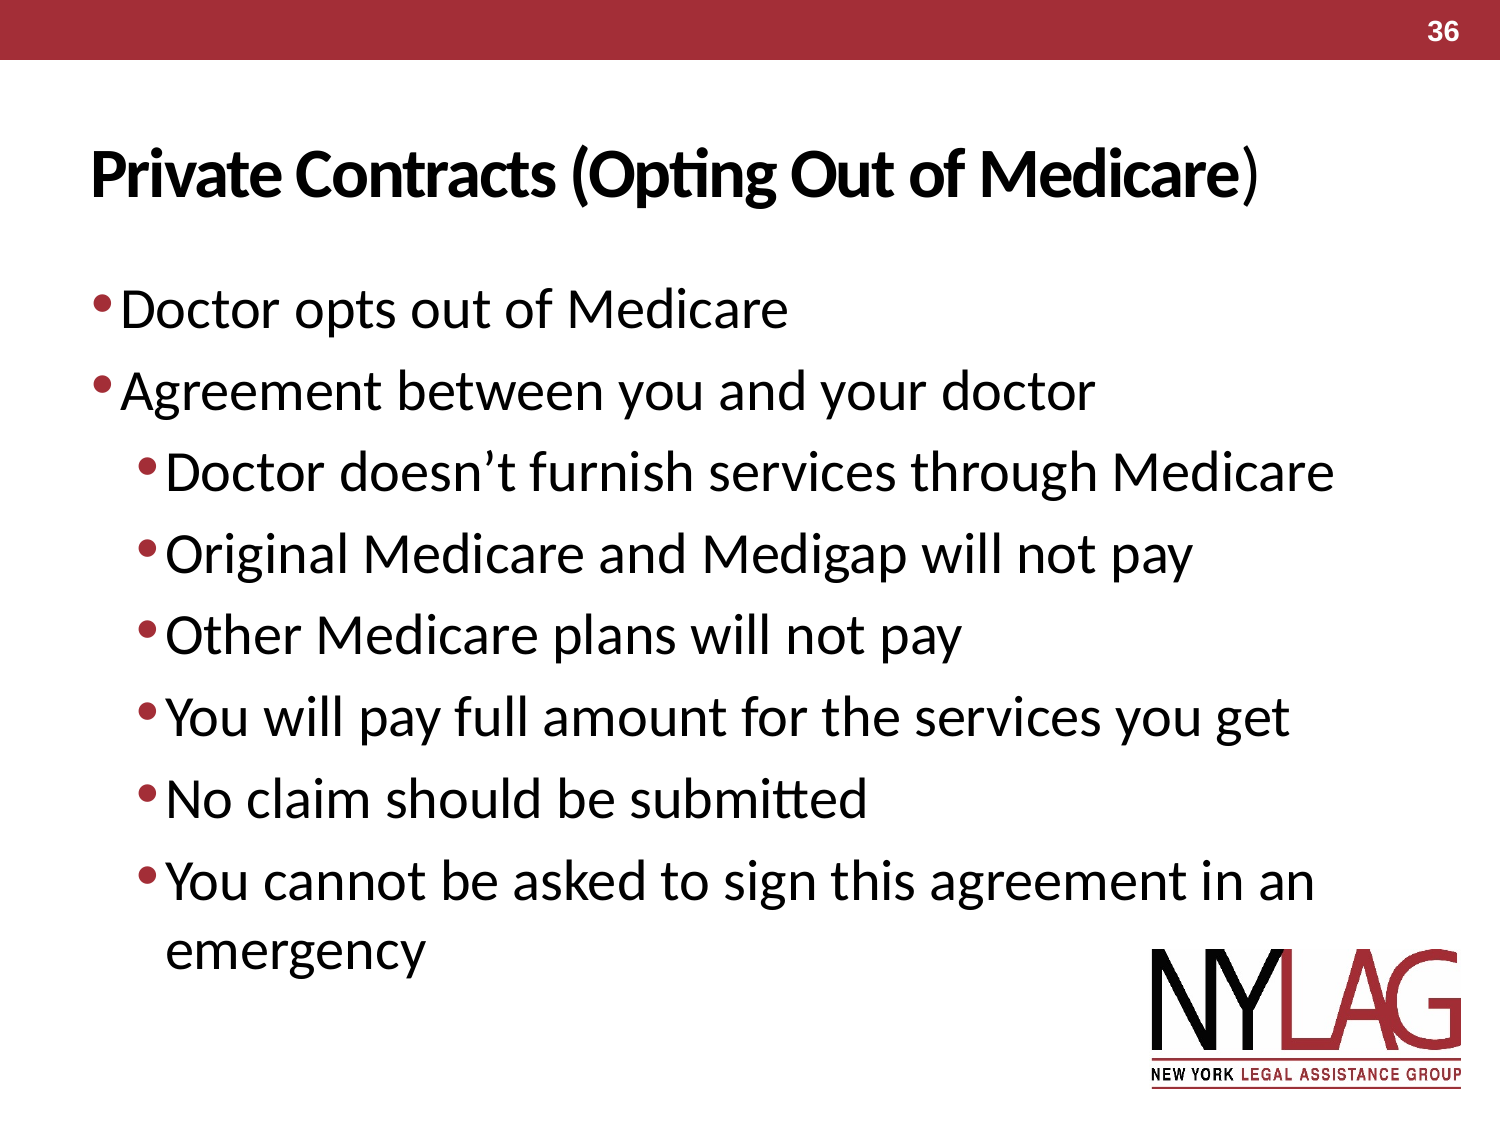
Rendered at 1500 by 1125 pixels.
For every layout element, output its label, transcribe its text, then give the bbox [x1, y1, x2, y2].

title Private Contracts (Opting Out of Medicare) [75, 87, 1425, 250]
picture [1149, 949, 1461, 1089]
slide_number 36 [1125, 0, 1475, 60]
list Doctor opts out of Medicare Agreement between you and your doctor Doctor doesn’t furnish services through Medicare Original Medicare and Medigap will not pay Other Medicare plans will not pay You will pay full amount for the services you get No claim should be submitted You cannot be asked to sign this agreement in an emergency [75, 262, 1425, 1063]
